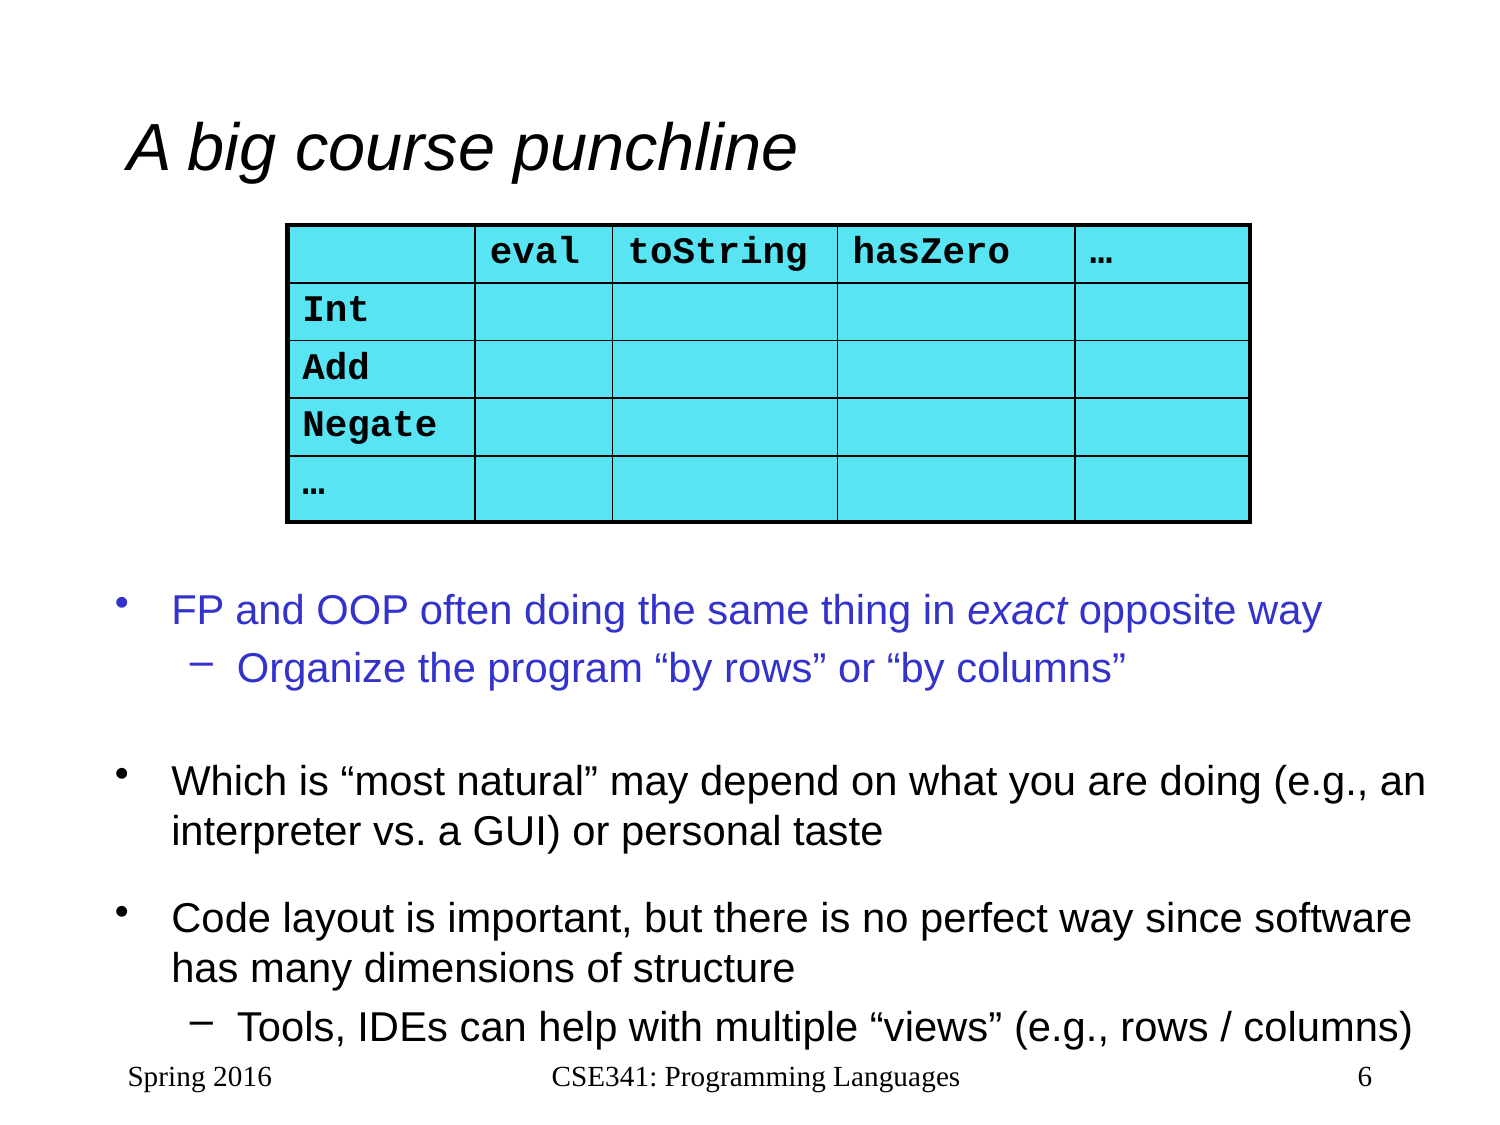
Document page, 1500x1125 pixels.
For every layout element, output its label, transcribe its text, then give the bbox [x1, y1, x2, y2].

title A big course punchline [112, 49, 1388, 238]
footer CSE341: Programming Languages [474, 1049, 1038, 1125]
table_cell [838, 341, 1074, 397]
table_cell [476, 284, 612, 340]
table_cell [476, 399, 612, 455]
table_cell [613, 284, 837, 340]
table_cell [1076, 341, 1248, 397]
slide_number Spring 2016 [112, 1049, 426, 1125]
table_cell [613, 457, 837, 520]
table_header eval [476, 227, 612, 282]
table_cell [613, 399, 837, 455]
table_cell … [290, 457, 474, 520]
table_cell [838, 399, 1074, 455]
table_cell Int [290, 284, 474, 340]
table_cell [476, 341, 612, 397]
table_header toString [613, 227, 837, 282]
table_cell Negate [290, 399, 474, 455]
table_cell [1076, 284, 1248, 340]
table_header [290, 227, 474, 282]
table_cell [613, 341, 837, 397]
table_cell [838, 457, 1074, 520]
table_cell [1076, 399, 1248, 455]
table_cell Add [290, 341, 474, 397]
table_cell [476, 457, 612, 520]
table_header hasZero [838, 227, 1074, 282]
table_header … [1076, 227, 1248, 282]
slide_number 6 [1074, 1049, 1388, 1125]
list FP and OOP often doing the same thing in exact opposite way Organize the program “by rows” or “by columns” Which is “most natural” may depend on what you are doing (e.g., an interpreter vs. a GUI) or personal taste Code layout is important, but there is no perfect way since software has many dimensions of structure Tools, IDEs can help with multiple “views” (e.g., rows / columns) [99, 574, 1451, 1038]
table_cell [838, 284, 1074, 340]
table_cell [1076, 457, 1248, 520]
